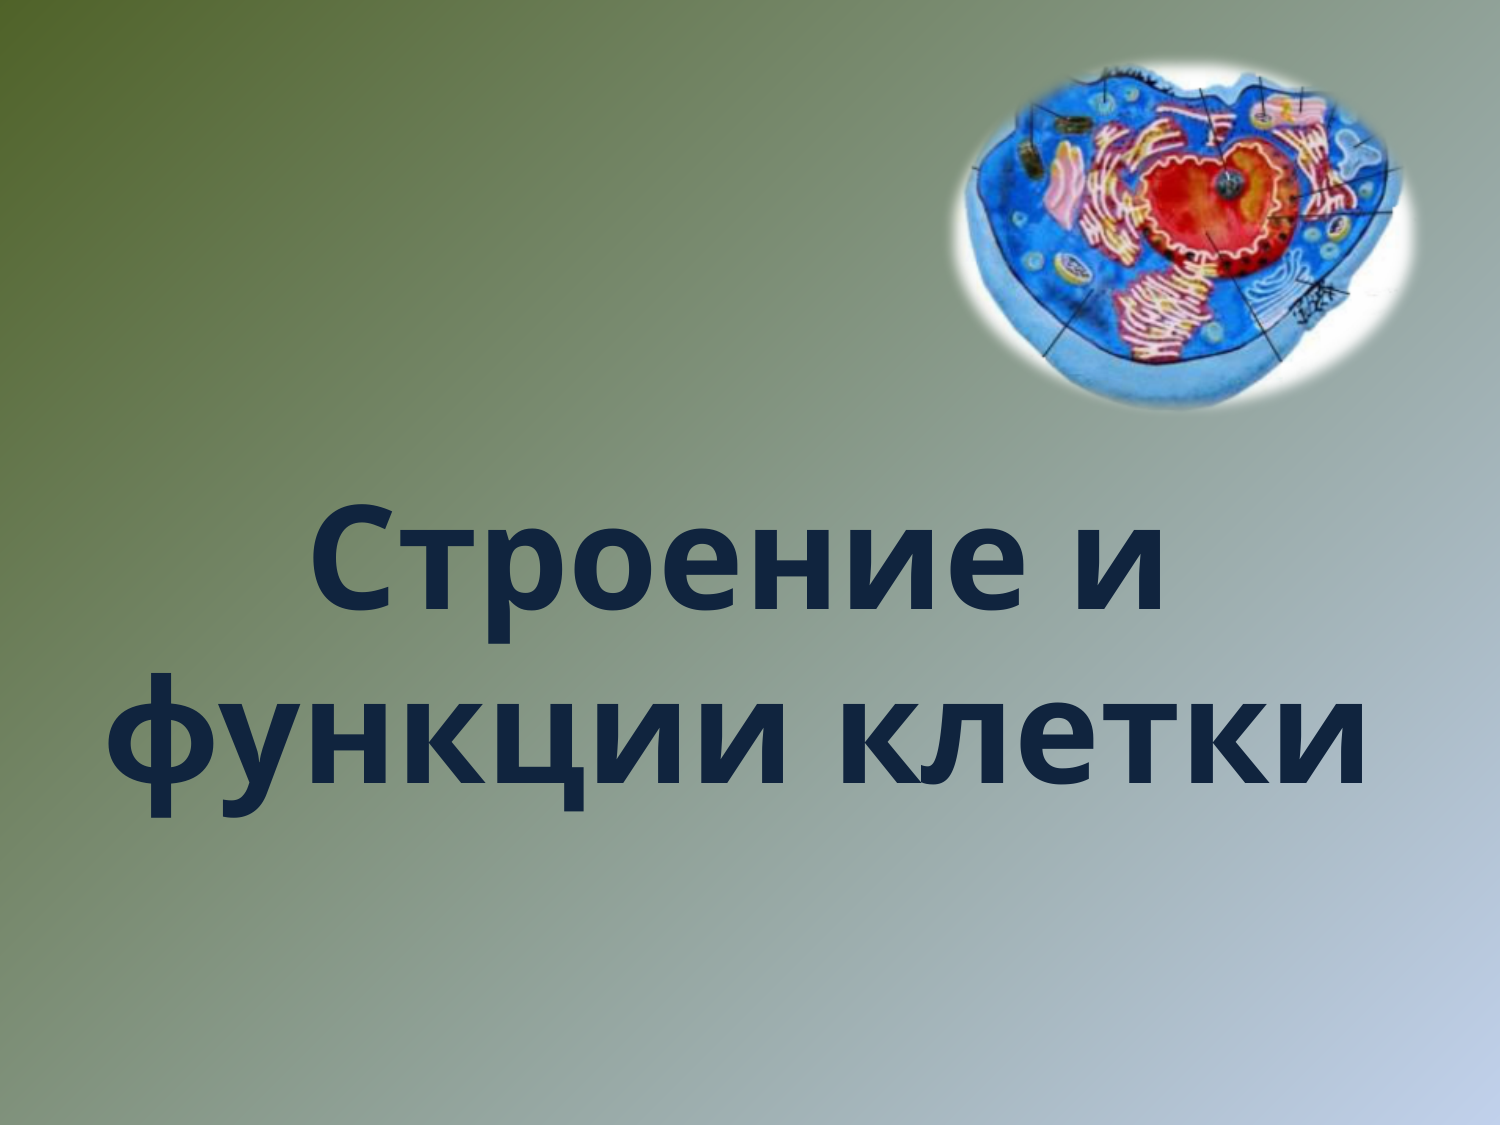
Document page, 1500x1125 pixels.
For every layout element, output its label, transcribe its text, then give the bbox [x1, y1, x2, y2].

picture [936, 45, 1433, 424]
title Строение и функции клетки [81, 433, 1395, 844]
